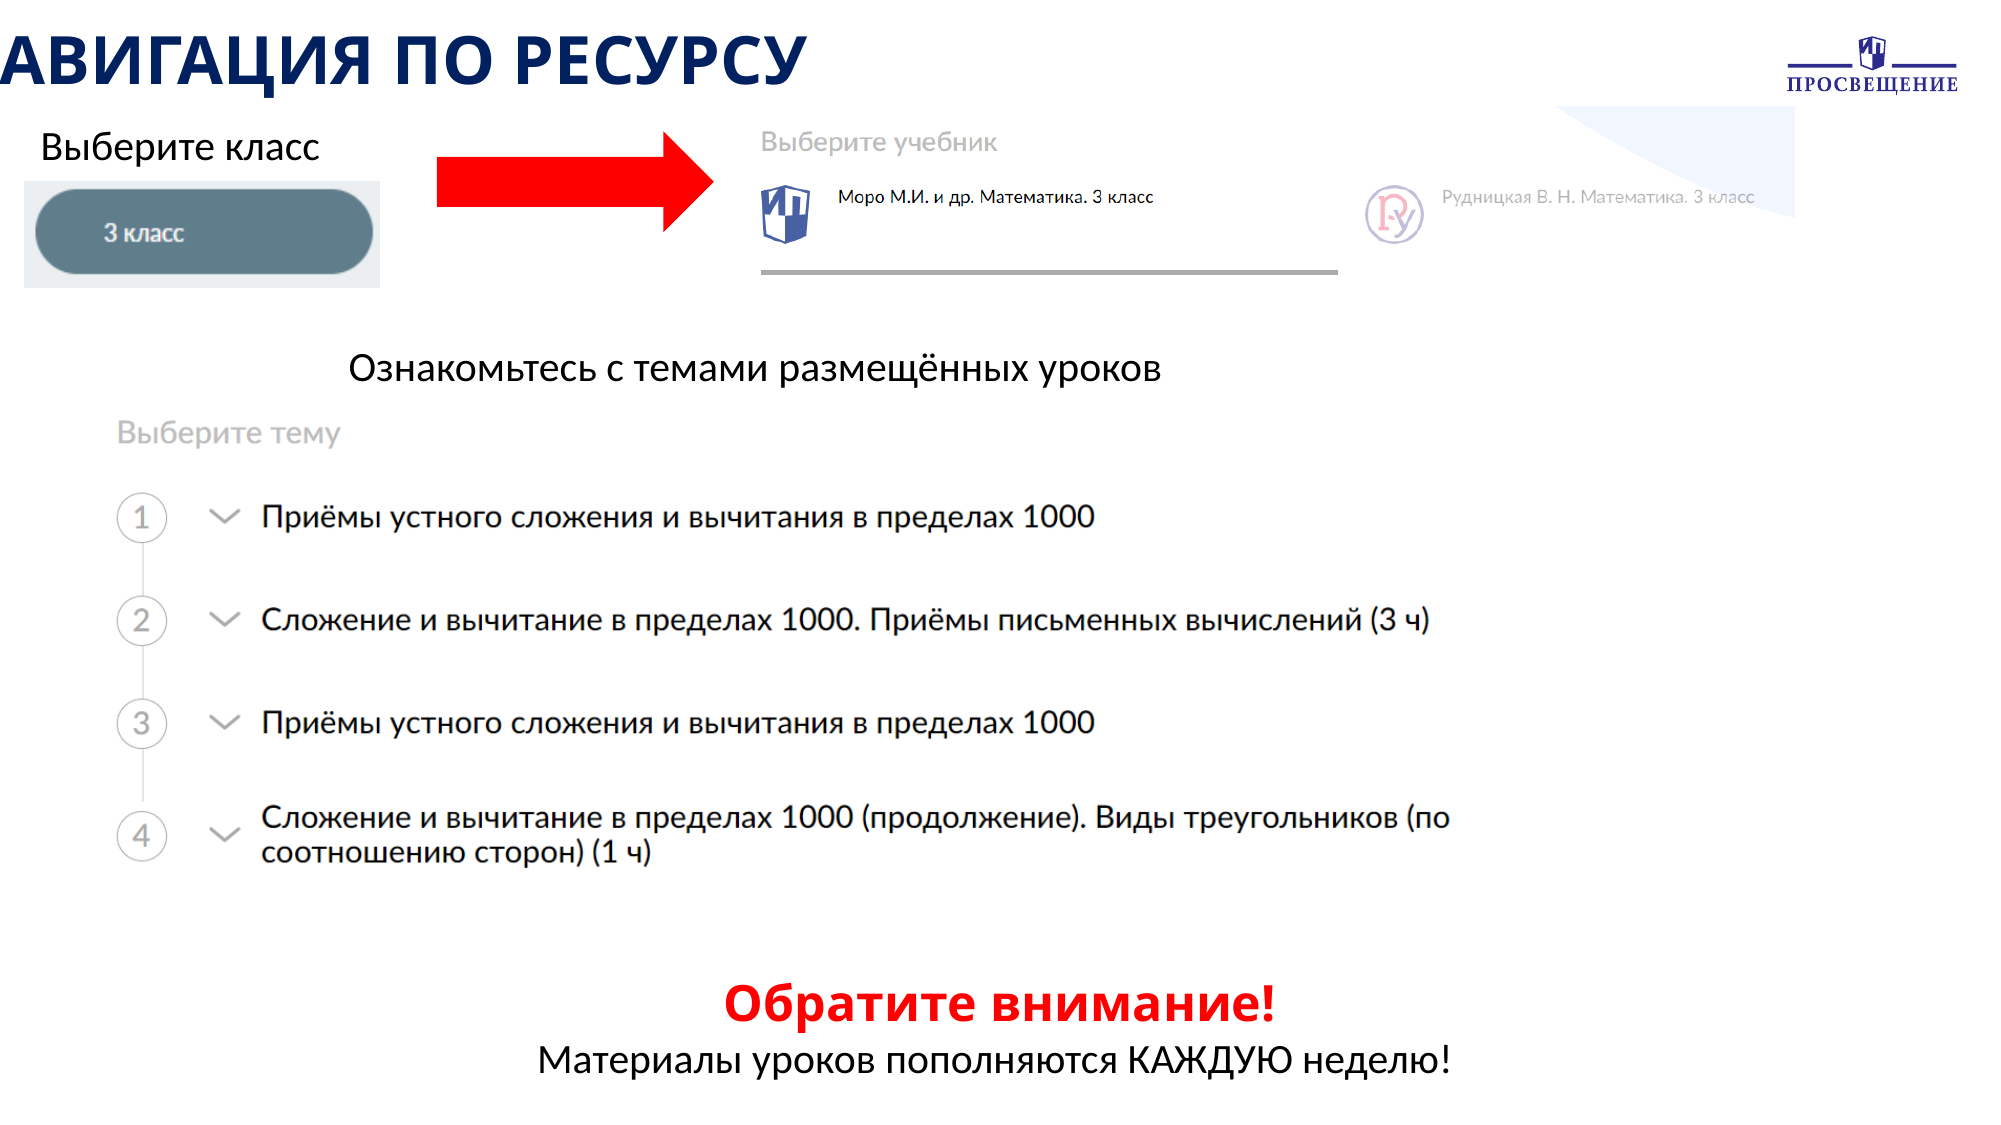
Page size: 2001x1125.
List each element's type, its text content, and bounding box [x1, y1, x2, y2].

picture [101, 395, 1482, 893]
text_box Выберите класс [25, 111, 336, 177]
text_box НАВИГАЦИЯ ПО РЕСУРСУ [0, 10, 823, 106]
picture [743, 106, 1795, 293]
text_box Обратите внимание! Материалы уроков пополняются КАЖДУЮ неделю! [522, 964, 1478, 1089]
text_box [436, 131, 714, 233]
text_box Ознакомьтесь с темами размещённых уроков [333, 332, 1187, 395]
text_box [1787, 36, 1958, 96]
picture [24, 181, 380, 288]
